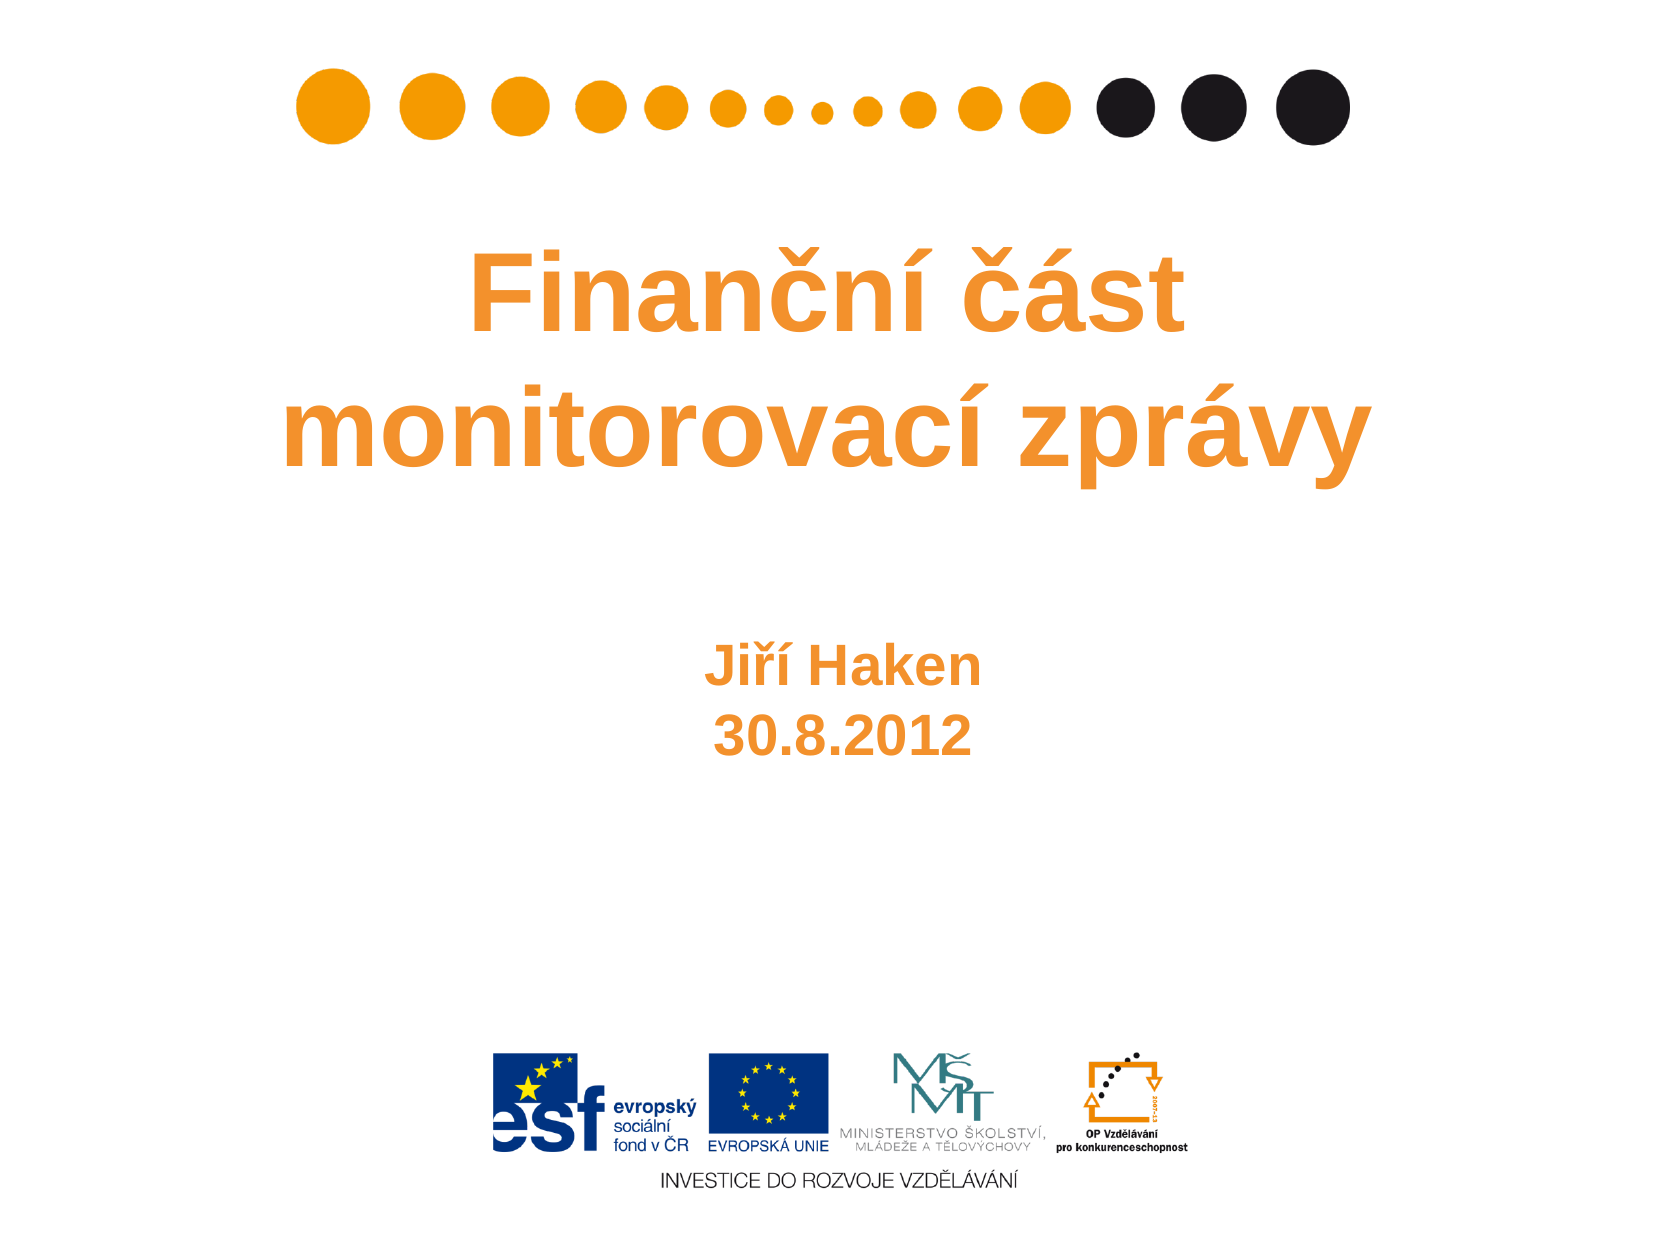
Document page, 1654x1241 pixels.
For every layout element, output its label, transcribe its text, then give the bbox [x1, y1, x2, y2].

title Finanční část monitorovací zprávy [155, 211, 1498, 343]
subtitle Jiří Haken 30.8.2012 [204, 620, 1483, 838]
picture [491, 1050, 1192, 1189]
picture [292, 65, 1352, 149]
